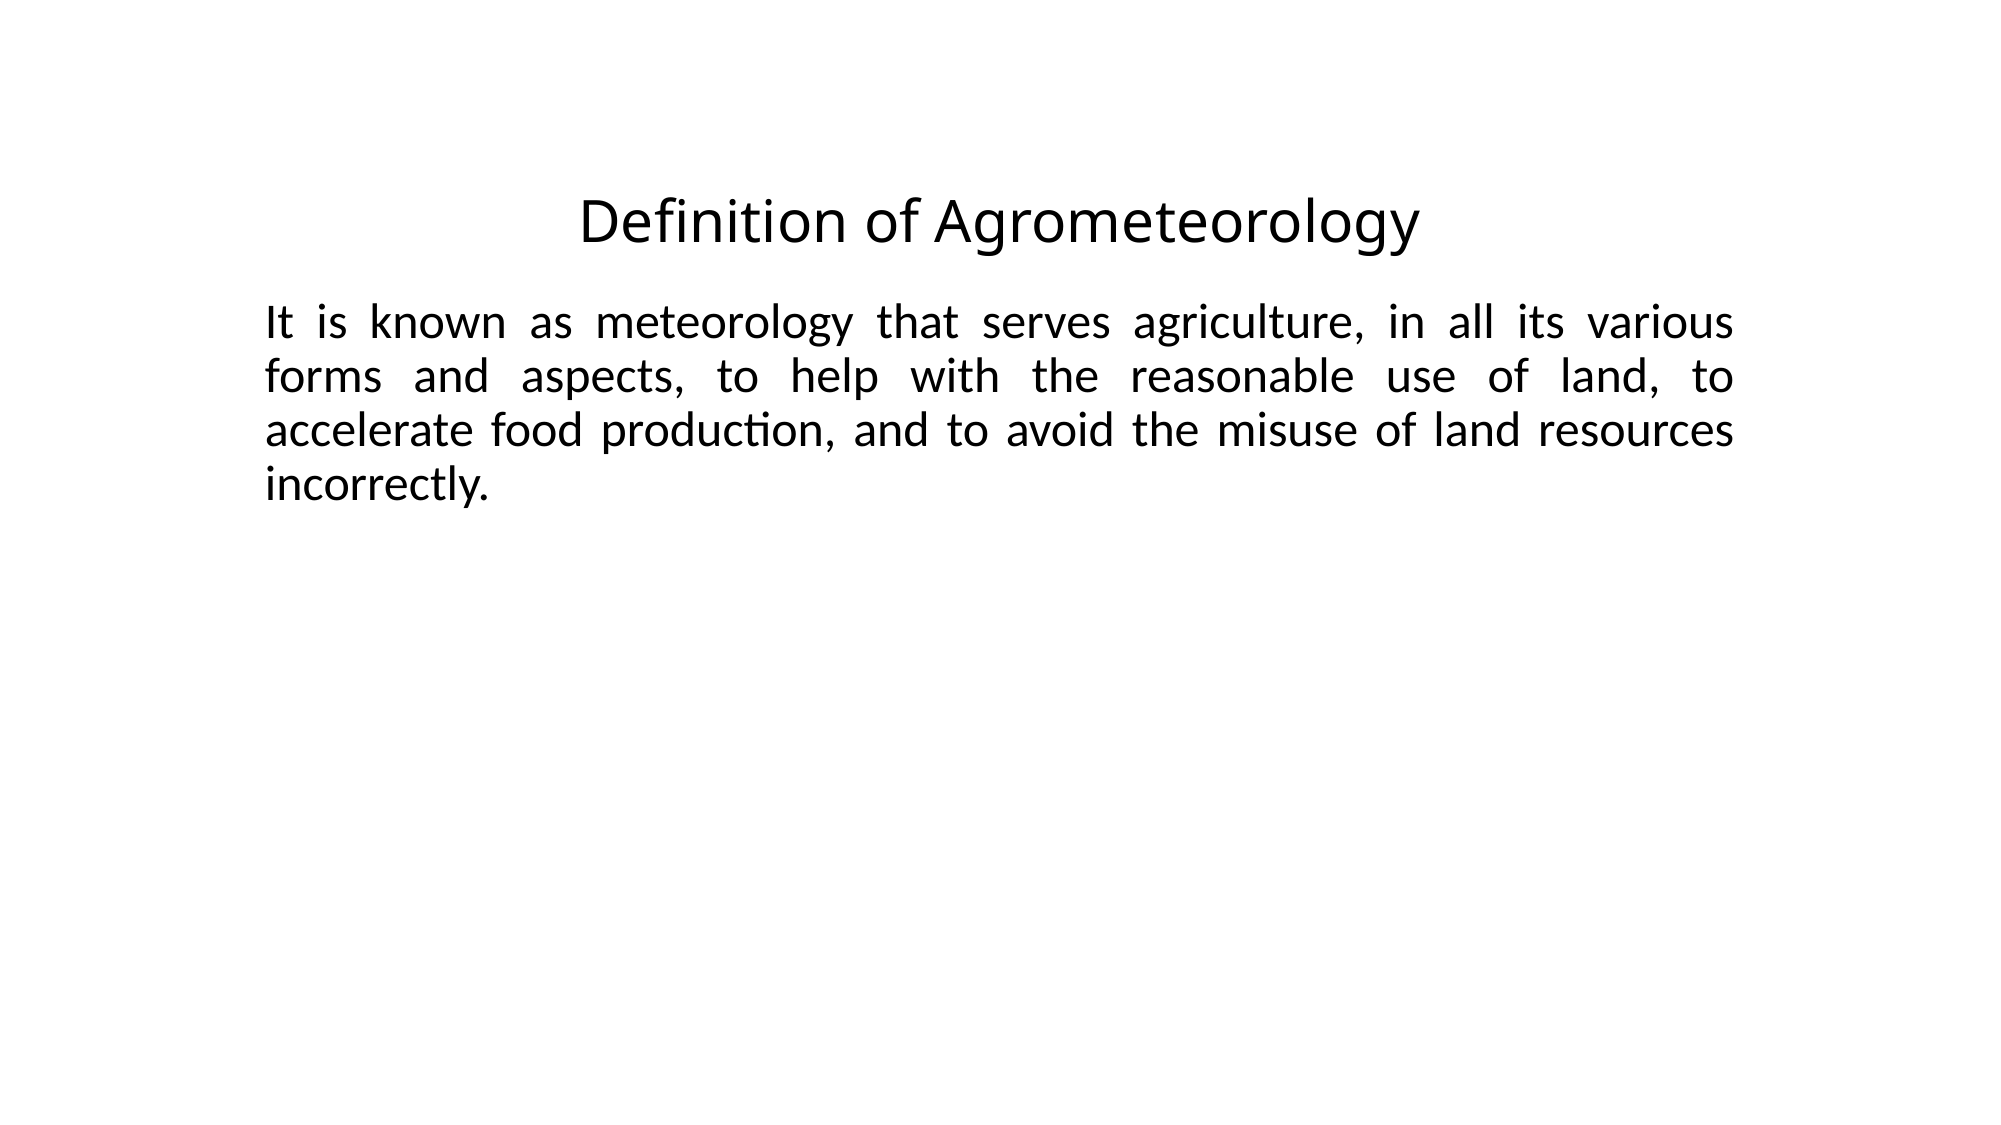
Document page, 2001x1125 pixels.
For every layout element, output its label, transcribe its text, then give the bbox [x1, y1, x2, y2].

subtitle It is known as meteorology that serves agriculture, in all its various forms and aspects, to help with the reasonable use of land, to accelerate food production, and to avoid the misuse of land resources incorrectly. [249, 287, 1750, 863]
title Definition of Agrometeorology [249, 184, 1750, 263]
